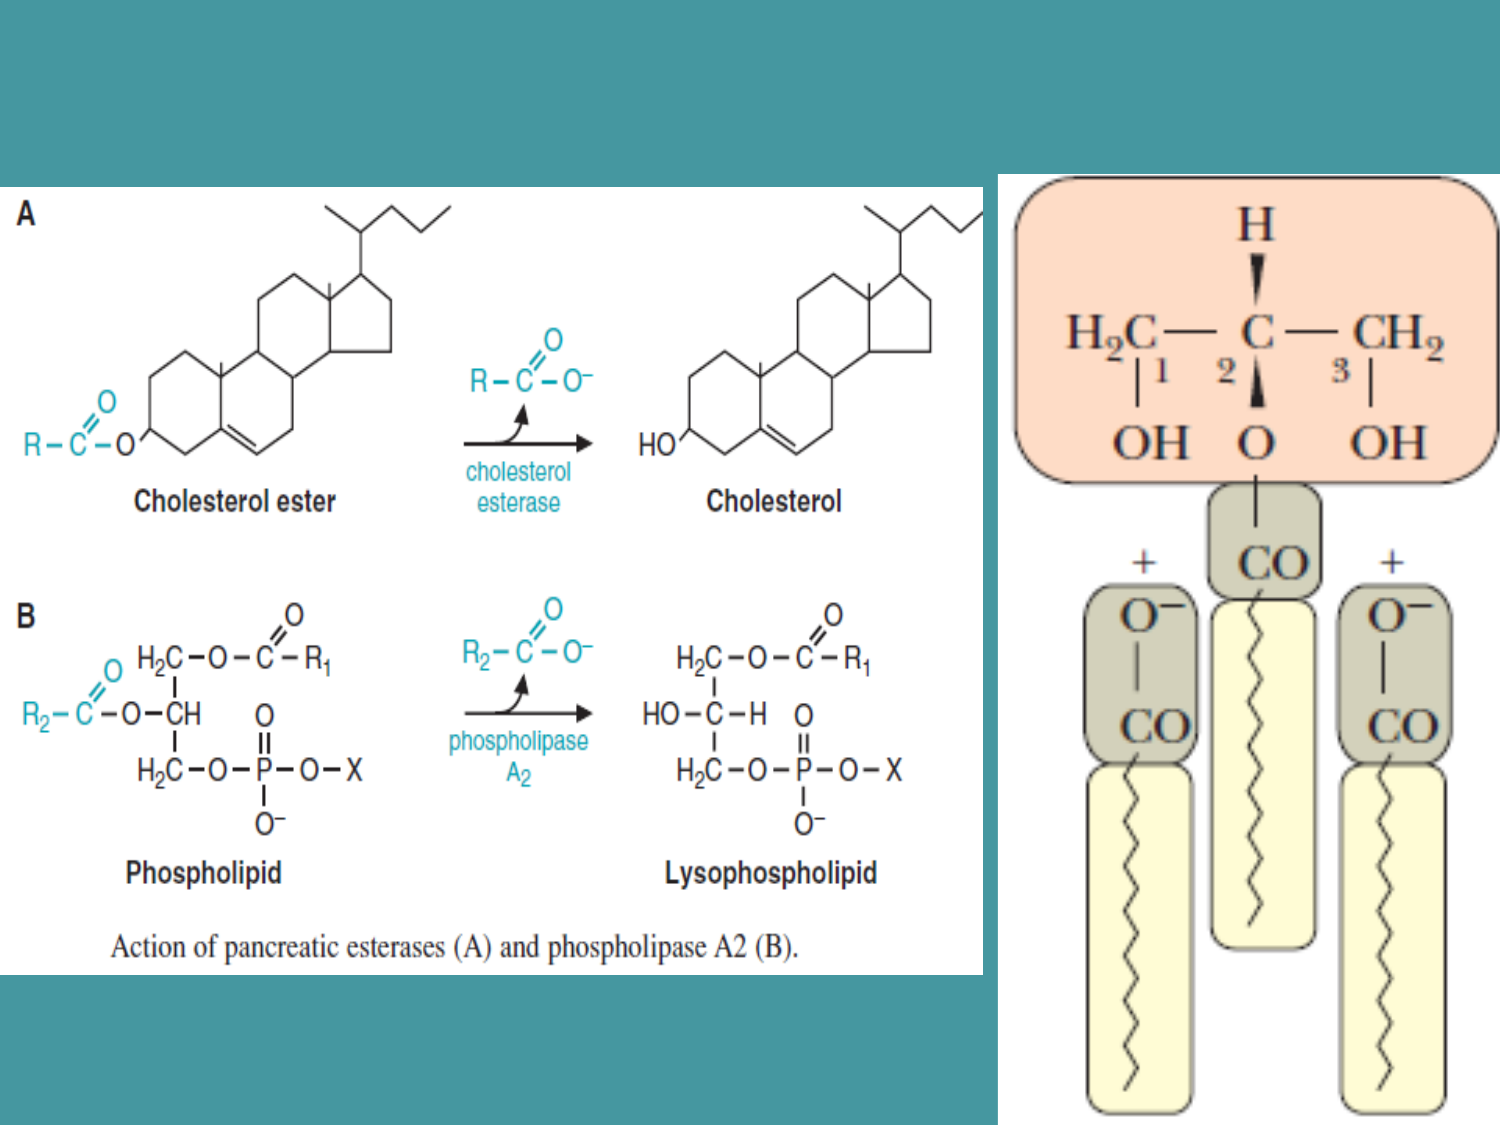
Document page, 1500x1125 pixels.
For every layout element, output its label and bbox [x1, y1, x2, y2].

picture [0, 187, 983, 976]
picture [997, 174, 1500, 1125]
